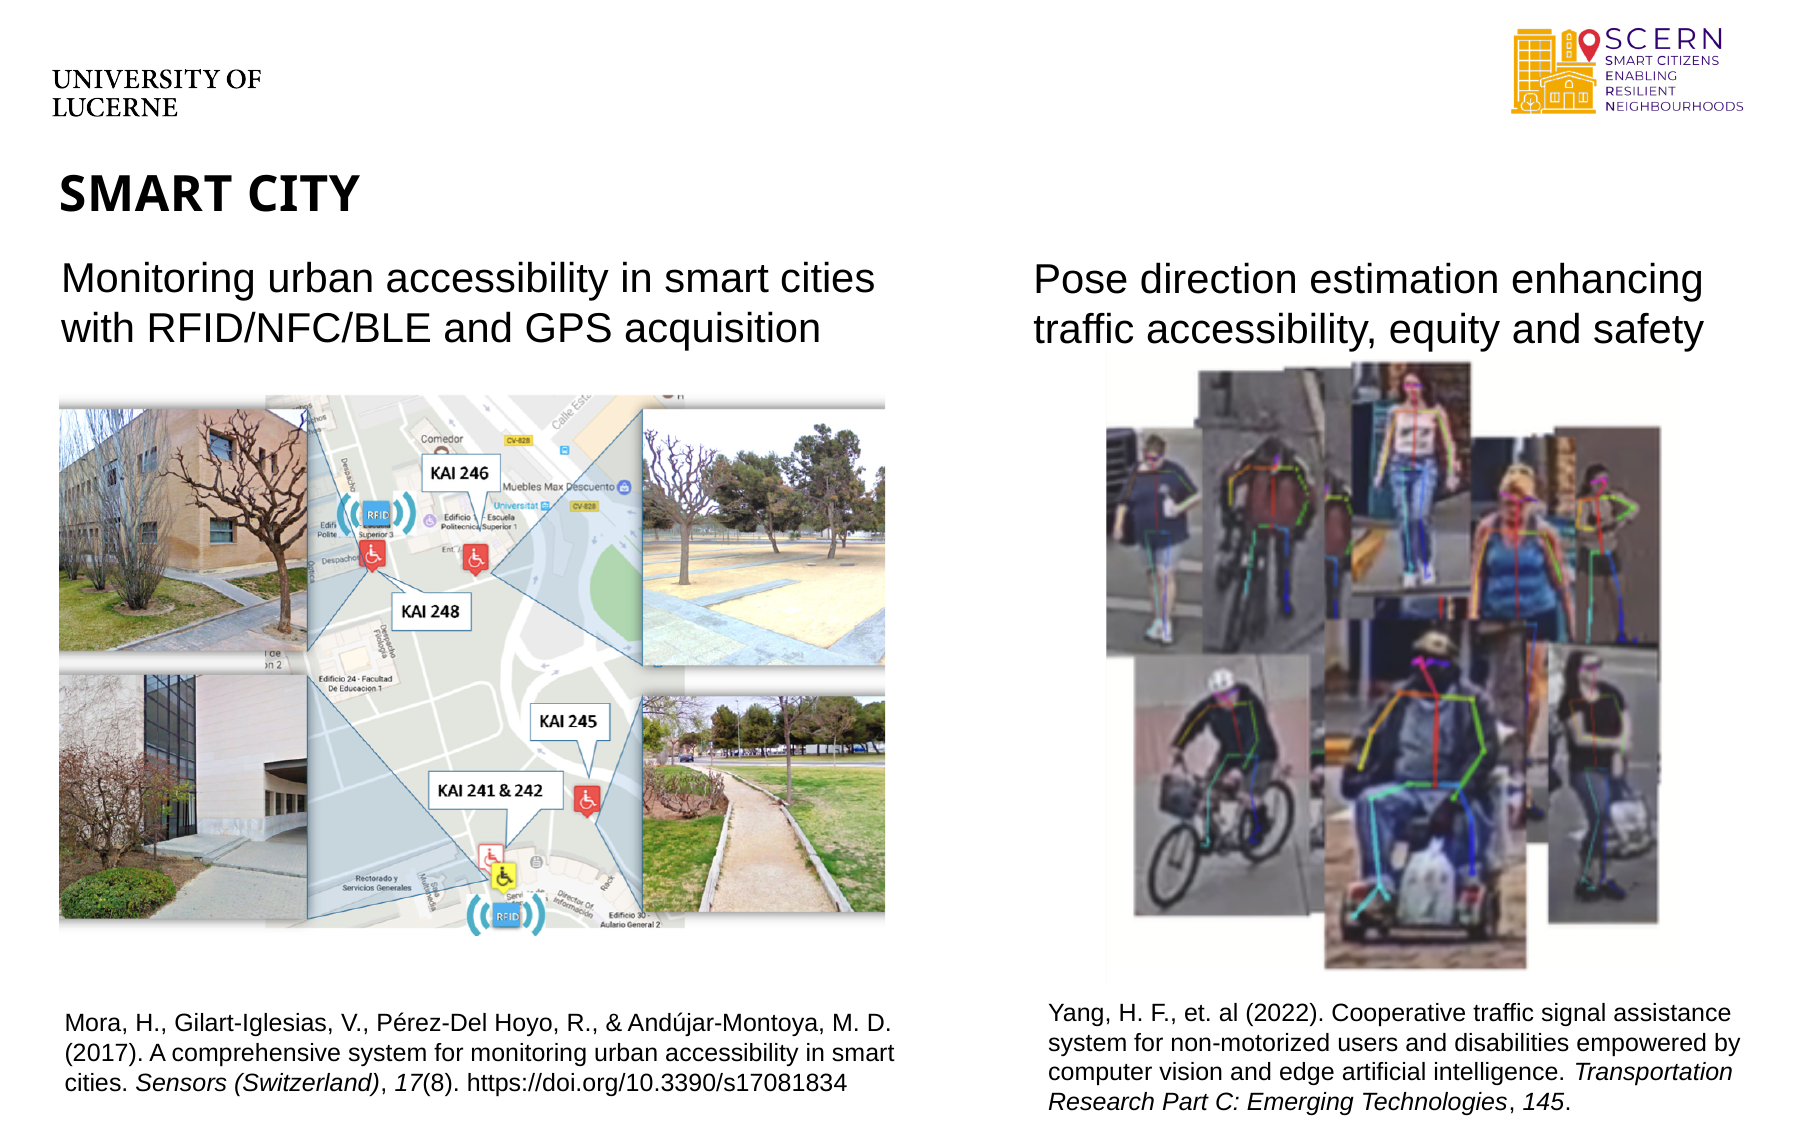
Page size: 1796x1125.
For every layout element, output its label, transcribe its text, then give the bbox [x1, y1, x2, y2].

picture [59, 391, 886, 936]
text_box Monitoring urban accessibility in smart cities with RFID/NFC/BLE and GPS acquisition [46, 243, 927, 359]
picture [1492, 24, 1745, 117]
footer Pose direction estimation enhancing traffic accessibility, equity and safety [1033, 248, 1719, 355]
title Smart City [59, 165, 1737, 225]
text_box Yang, H. F., et. al (2022). Cooperative traffic signal assistance system for non-motorized users and disabilities empowered by computer vision and edge artificial intelligence. Transportation Research Part C: Emerging Technologies, 145. [1033, 988, 1796, 1124]
text_box Mora, H., Gilart-Iglesias, V., Pérez-Del Hoyo, R., & Andújar-Montoya, M. D. (2017). A comprehensive system for monitoring urban accessibility in smart cities. Sensors (Switzerland), 17(8). https://doi.org/10.3390/s17081834 [49, 999, 948, 1105]
picture [1106, 349, 1678, 984]
